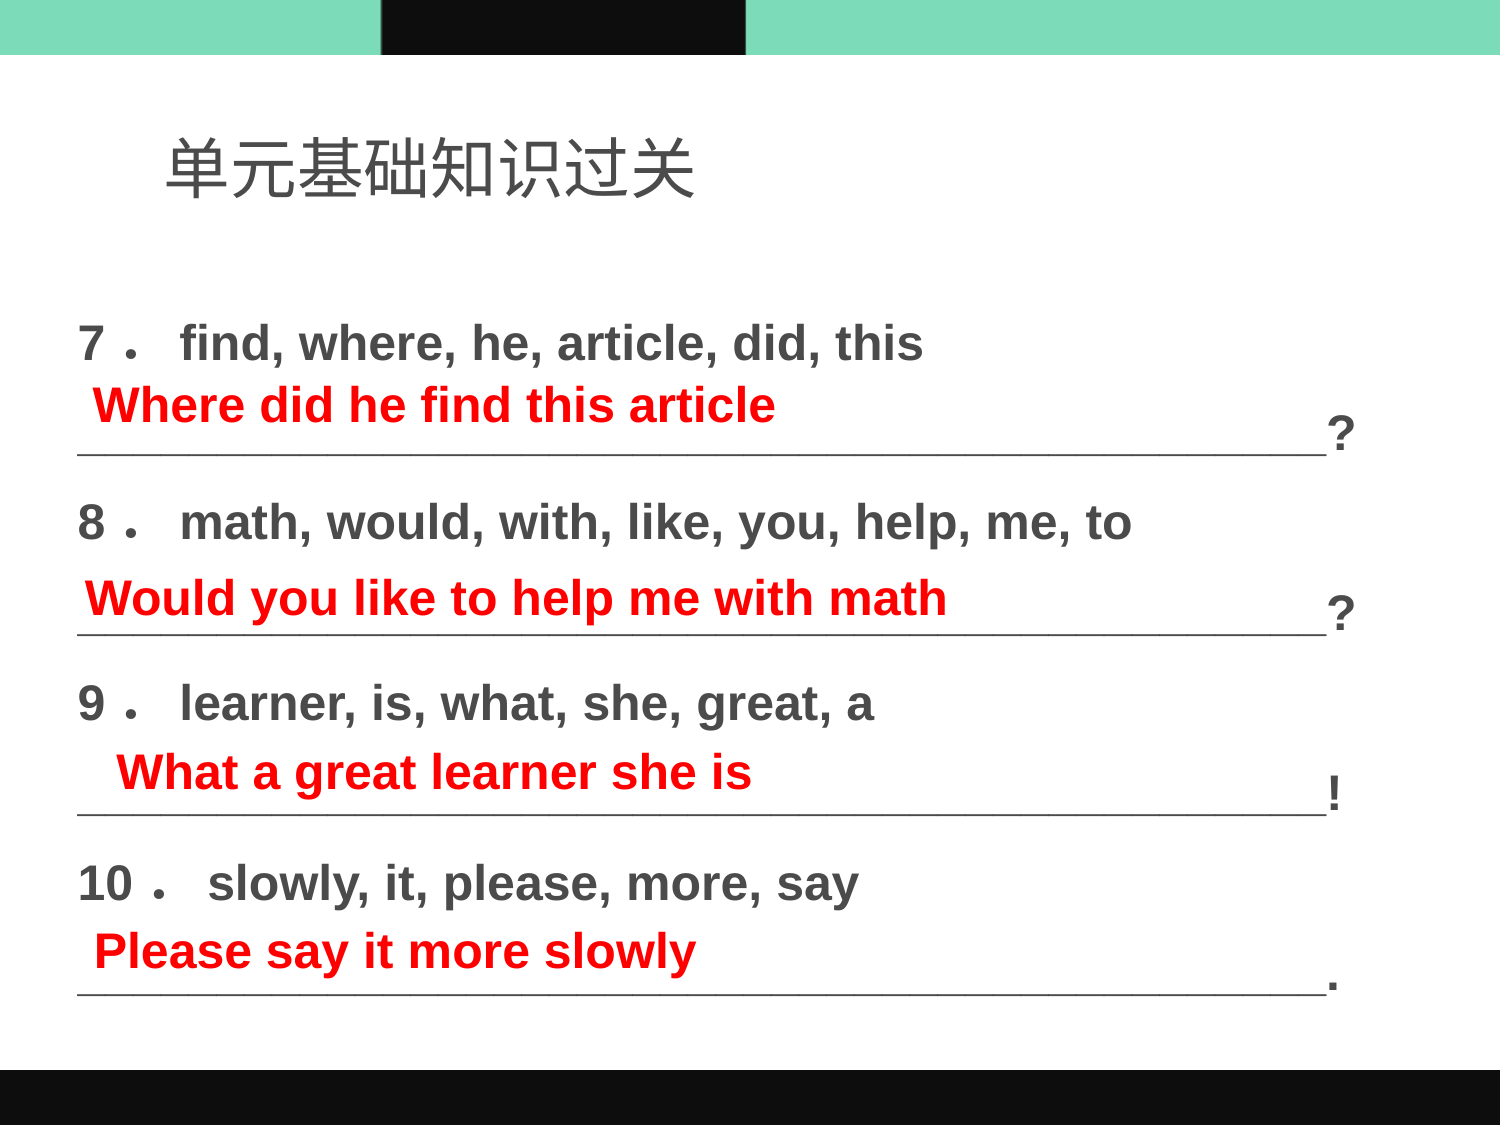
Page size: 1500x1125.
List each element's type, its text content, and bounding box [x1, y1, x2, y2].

text_box Would you like to help me with math [70, 557, 964, 633]
text_box 7．find, where, he, article, did, this _____________________________________________? 8．math, would, with, like, you, help, me, to _____________________________________________? 9．learner, is, what, she, great, a _____________________________________________! 10．slowly, it, please, more, say _____________________________________________. [62, 272, 1445, 1008]
text_box Where did he find this article [78, 364, 792, 440]
picture [0, 1070, 1500, 1125]
text_box Please say it more slowly [79, 910, 713, 986]
picture [0, 0, 1500, 55]
text_box 单元基础知识过关 [148, 120, 885, 215]
text_box What a great learner she is [101, 731, 768, 807]
